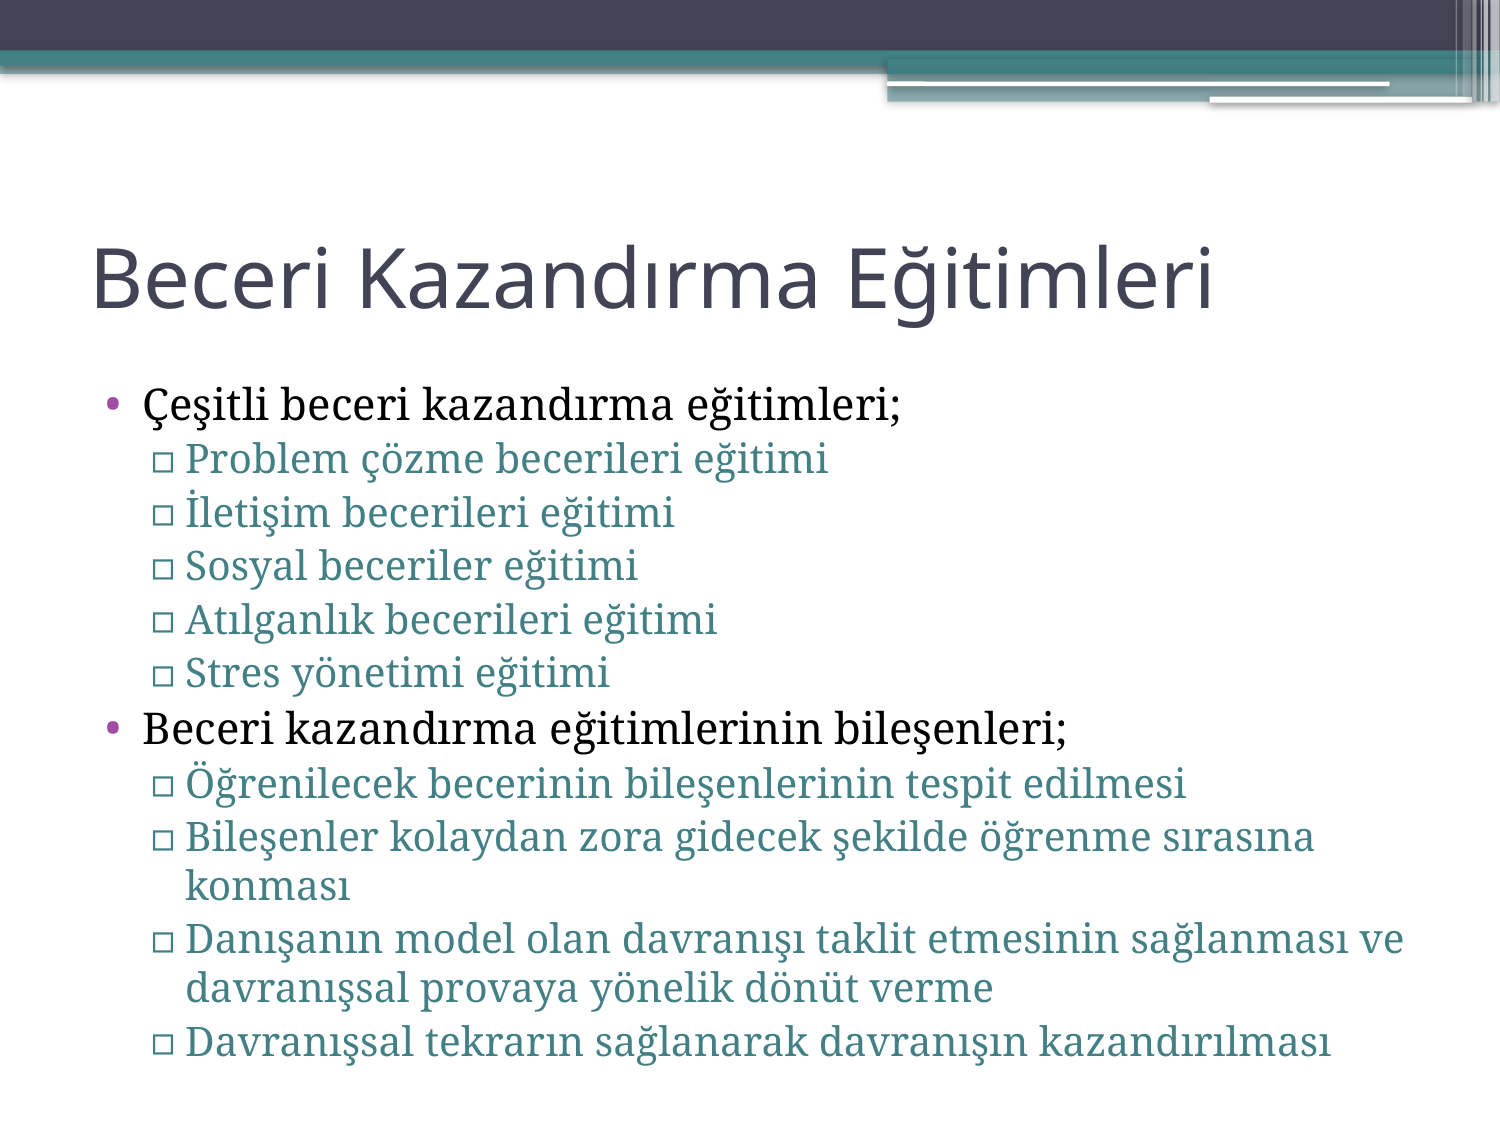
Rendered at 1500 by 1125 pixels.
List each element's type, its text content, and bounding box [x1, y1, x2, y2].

list Çeşitli beceri kazandırma eğitimleri; Problem çözme becerileri eğitimi İletişim becerileri eğitimi Sosyal beceriler eğitimi Atılganlık becerileri eğitimi Stres yönetimi eğitimi Beceri kazandırma eğitimlerinin bileşenleri; Öğrenilecek becerinin bileşenlerinin tespit edilmesi Bileşenler kolaydan zora gidecek şekilde öğrenme sırasına konması Danışanın model olan davranışı taklit etmesinin sağlanması ve davranışsal provaya yönelik dönüt verme Davranışsal tekrarın sağlanarak davranışın kazandırılması [75, 368, 1425, 1079]
title Beceri Kazandırma Eğitimleri [75, 187, 1425, 363]
